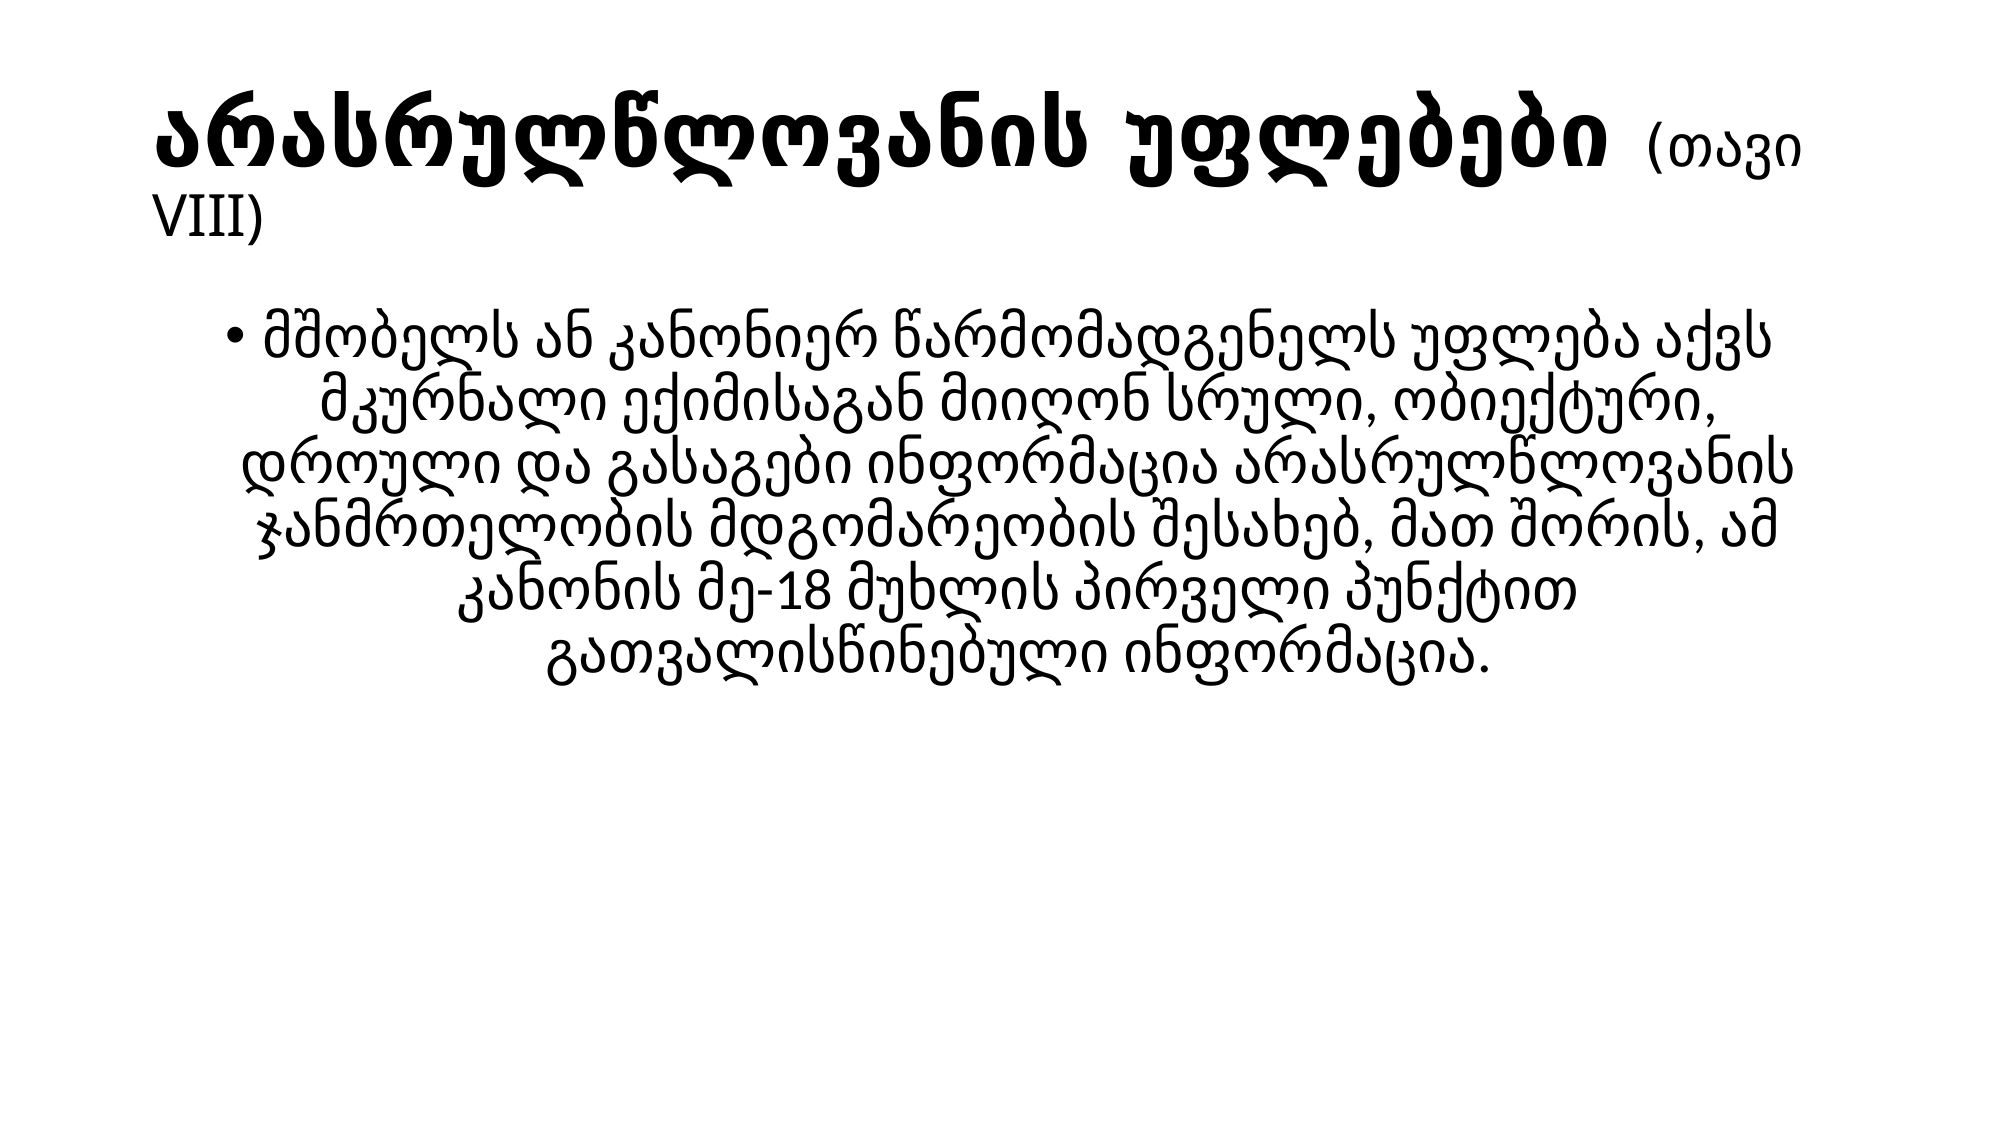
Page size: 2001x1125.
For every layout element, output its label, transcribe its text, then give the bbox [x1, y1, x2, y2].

list მშობელს ან კანონიერ წარმომადგენელს უფლება აქვს მკურნალი ექიმისაგან მიიღონ სრული, ობიექტური, დროული და გასაგები ინფორმაცია არასრულწლოვანის ჯანმრთელობის მდგომარეობის შესახებ, მათ შორის, ამ კანონის მე-18 მუხლის პირველი პუნქტით გათვალისწინებული ინფორმაცია. [137, 299, 1863, 1014]
title არასრულწლოვანის უფლებები (თავი VIII) [137, 59, 1863, 278]
